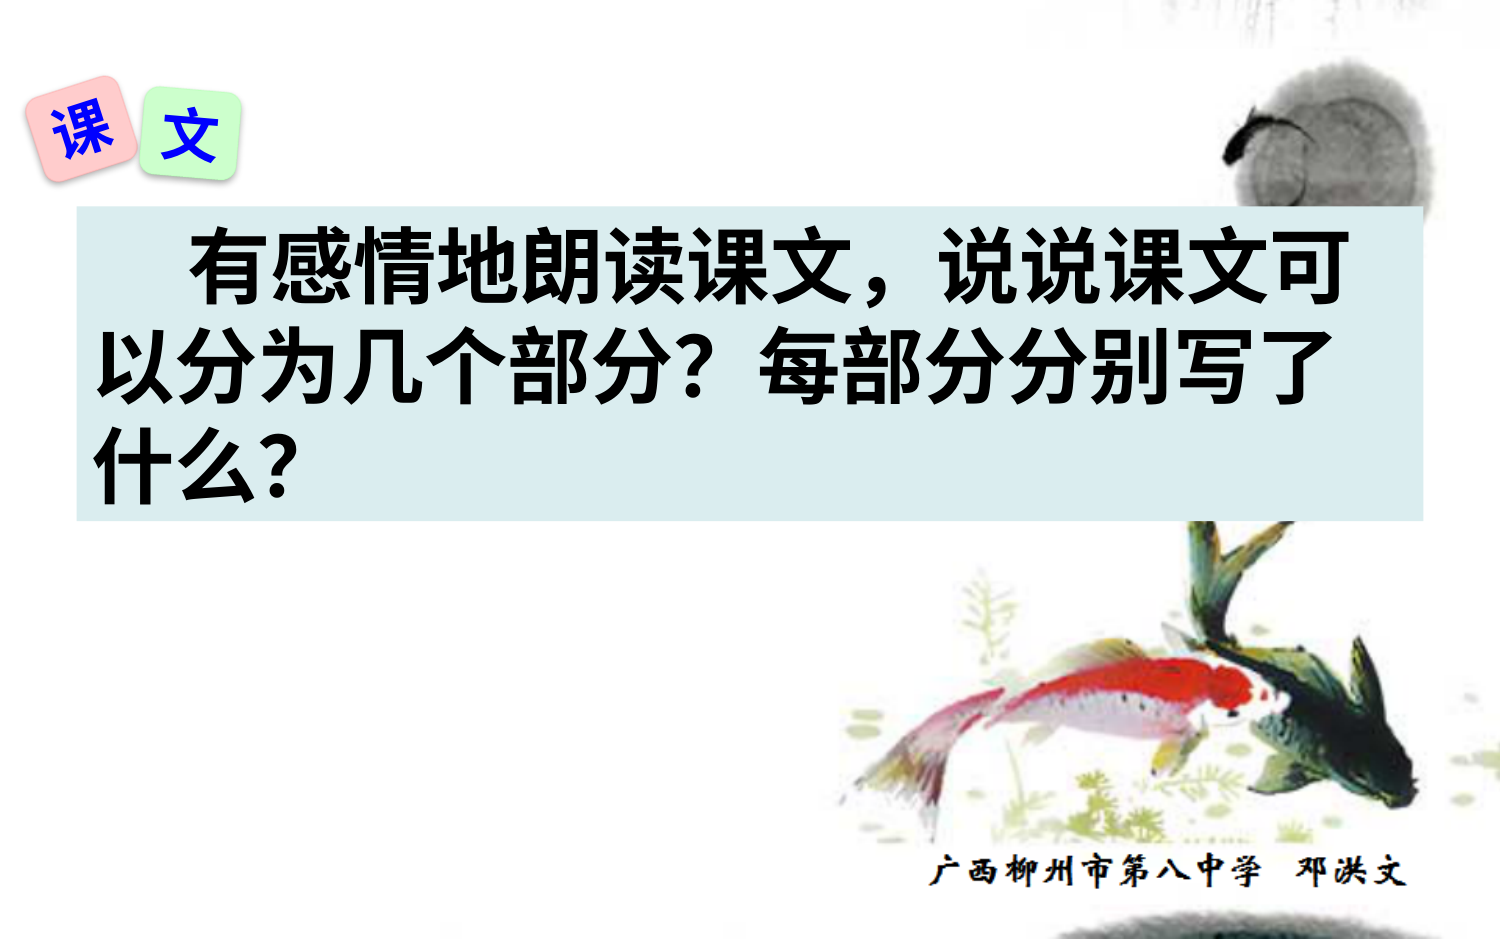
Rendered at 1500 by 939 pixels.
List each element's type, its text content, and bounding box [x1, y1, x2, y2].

picture [0, 0, 1500, 939]
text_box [32, 84, 239, 178]
text_box 有感情地朗读课文，说说课文可以分为几个部分？每部分分别写了什么？ [76, 206, 1424, 522]
